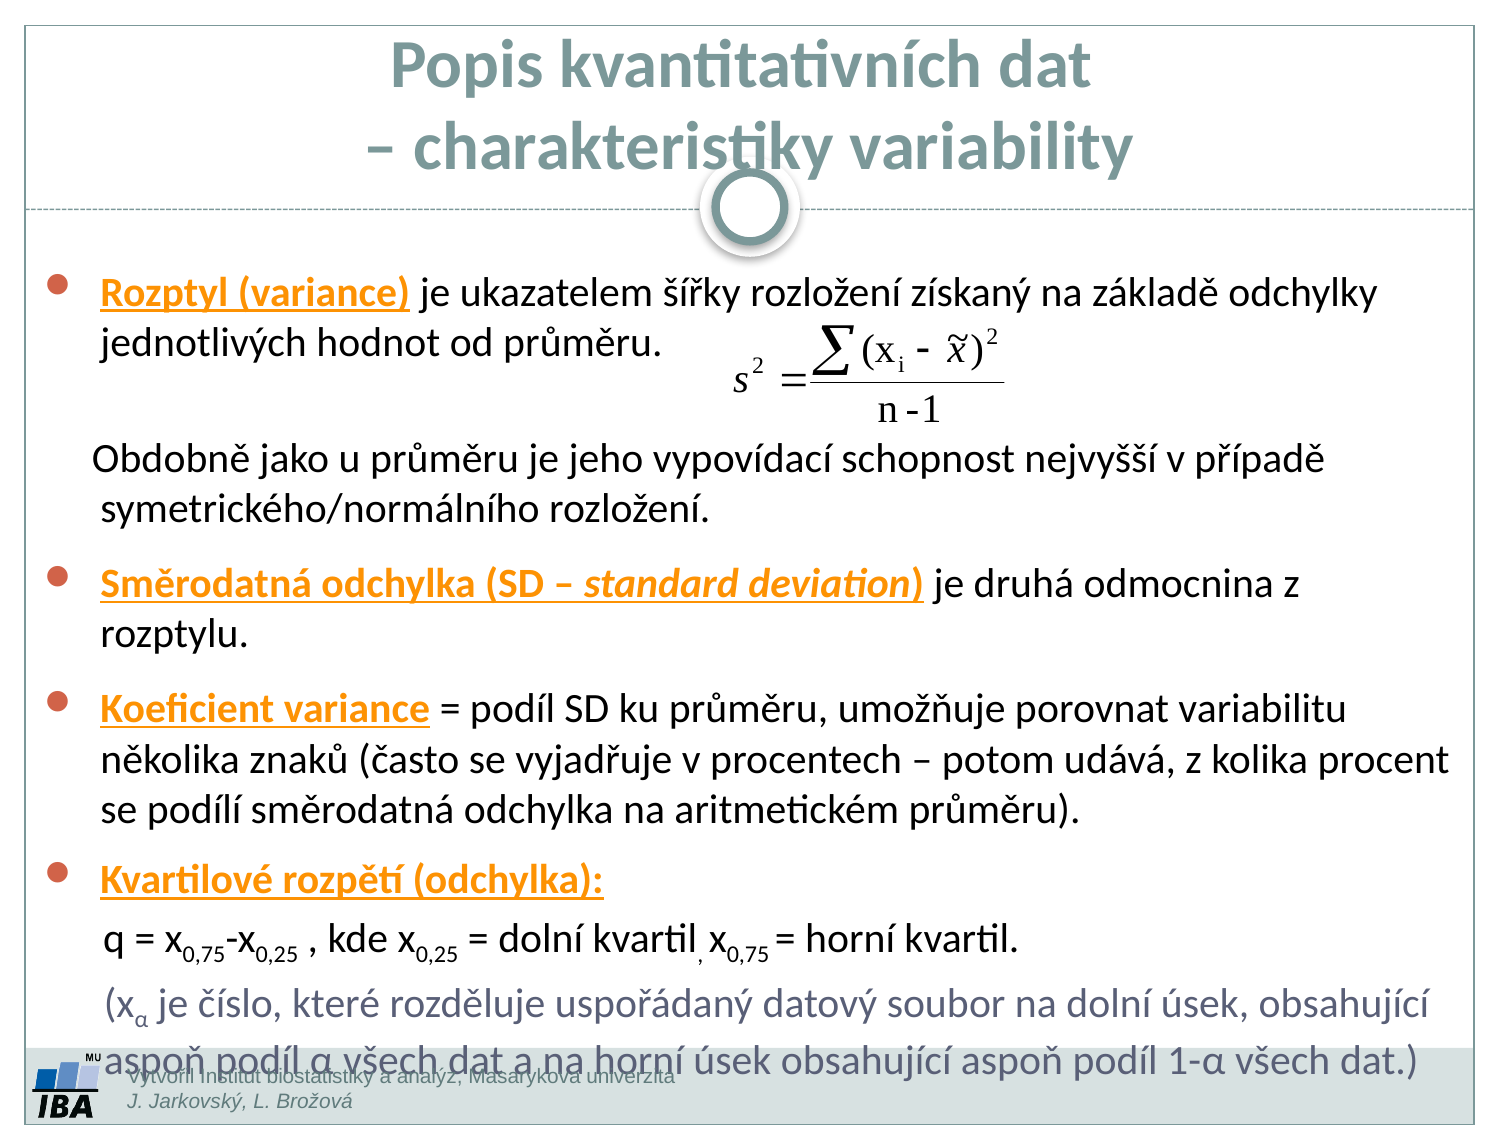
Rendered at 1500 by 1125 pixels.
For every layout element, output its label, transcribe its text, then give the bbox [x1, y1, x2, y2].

list Rozptyl (variance) je ukazatelem šířky rozložení získaný na základě odchylky jednotlivých hodnot od průměru. Obdobně jako u průměru je jeho vypovídací schopnost nejvyšší v případě symetrického/normálního rozložení. Směrodatná odchylka (SD – standard deviation) je druhá odmocnina z rozptylu. Koeficient variance = podíl SD ku průměru, umožňuje porovnat variabilitu několika znaků (často se vyjadřuje v procentech – potom udává, z kolika procent se podílí směrodatná odchylka na aritmetickém průměru). Kvartilové rozpětí (odchylka): q = x0,75-x0,25 , kde x0,25 = dolní kvartil, x0,75 = horní kvartil. (xα je číslo, které rozděluje uspořádaný datový soubor na dolní úsek, obsahující aspoň podíl α všech dat a na horní úsek obsahující aspoň podíl 1-α všech dat.) [29, 256, 1471, 1012]
picture [32, 1053, 101, 1118]
title Popis kvantitativních dat – charakteristiky variability [49, 66, 1450, 192]
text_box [726, 317, 1014, 433]
footer Vytvořil Institut biostatistiky a analýz, Masarykova univerzita J. Jarkovský, L. Brožová [112, 1057, 700, 1118]
